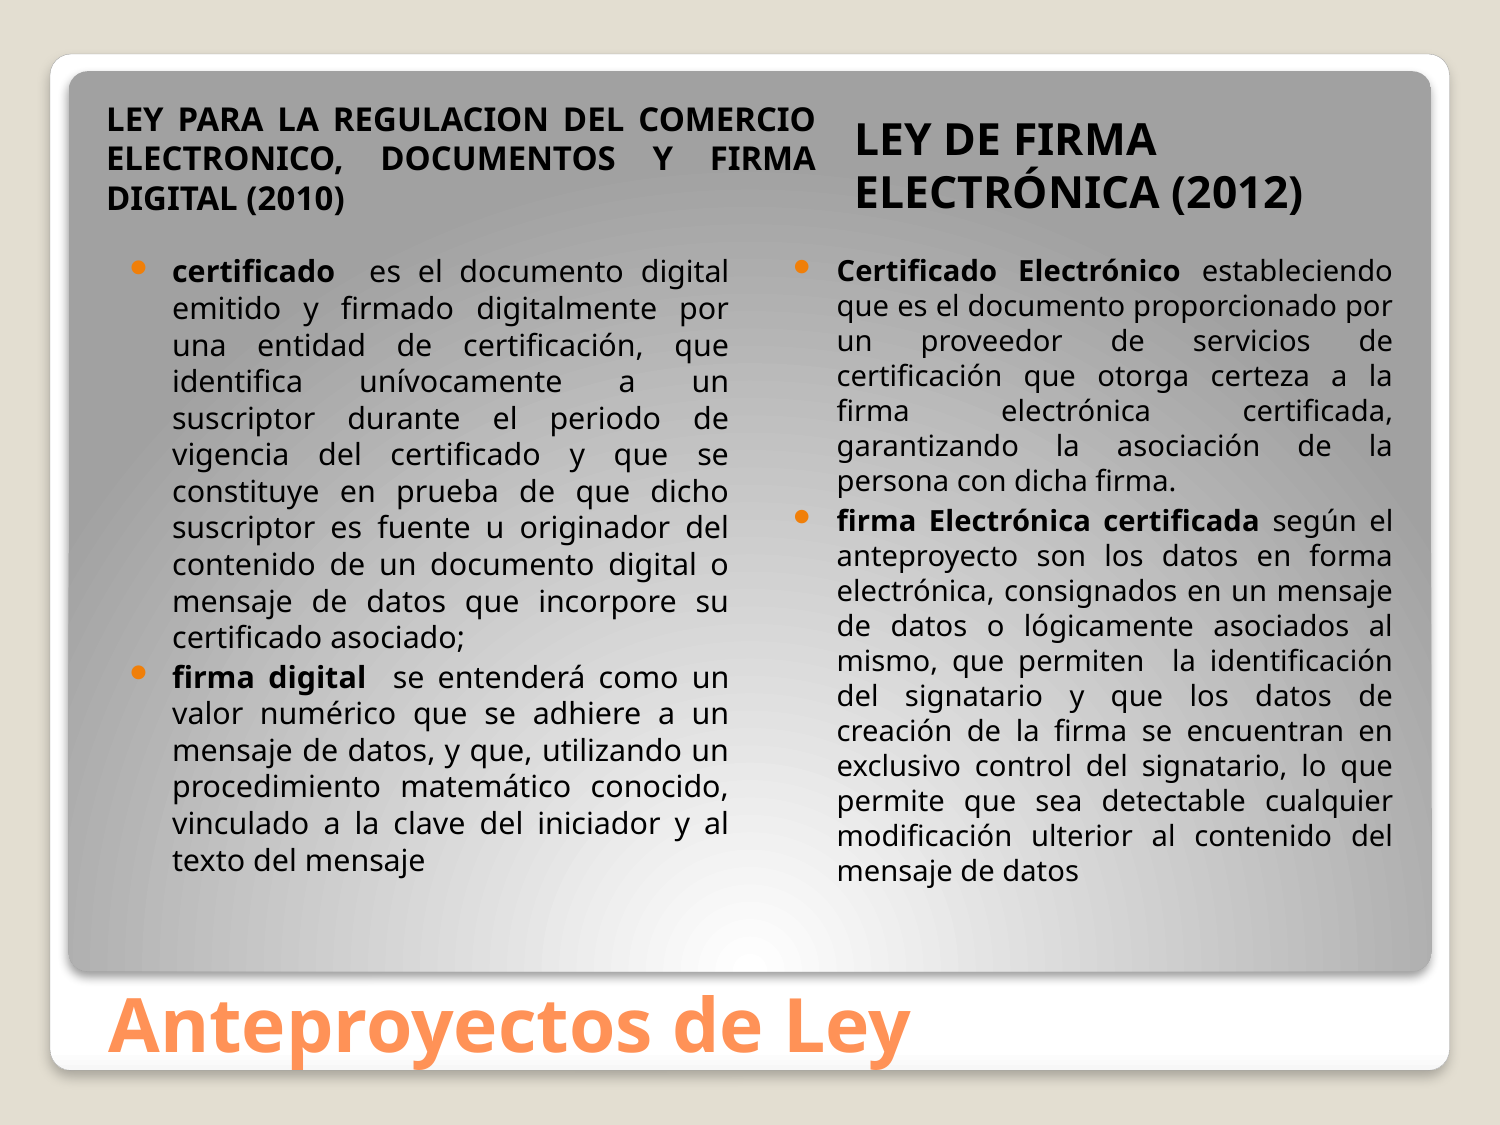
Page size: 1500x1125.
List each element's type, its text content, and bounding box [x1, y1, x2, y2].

list Certificado Electrónico estableciendo que es el documento proporcionado por un proveedor de servicios de certificación que otorga certeza a la firma electrónica certificada, garantizando la asociación de la persona con dicha firma. firma Electrónica certificada según el anteproyecto son los datos en forma electrónica, consignados en un mensaje de datos o lógicamente asociados al mismo, que permiten la identificación del signatario y que los datos de creación de la firma se encuentran en exclusivo control del signatario, lo que permite que sea detectable cualquier modificación ulterior al contenido del mensaje de datos [763, 237, 1409, 891]
list certificado es el documento digital emitido y firmado digitalmente por una entidad de certificación, que identifica unívocamente a un suscriptor durante el periodo de vigencia del certificado y que se constituye en prueba de que dicho suscriptor es fuente u originador del contenido de un documento digital o mensaje de datos que incorpore su certificado asociado; firma digital se entenderá como un valor numérico que se adhiere a un mensaje de datos, y que, utilizando un procedimiento matemático conocido, vinculado a la clave del iniciador y al texto del mensaje [99, 237, 745, 891]
list LEY DE FIRMA ELECTRÓNICA (2012) [832, 95, 1409, 225]
list LEY PARA LA REGULACION DEL COMERCIO ELECTRONICO, DOCUMENTOS Y FIRMA DIGITAL (2010) [82, 82, 832, 225]
title Anteproyectos de Ley [93, 902, 1437, 1075]
